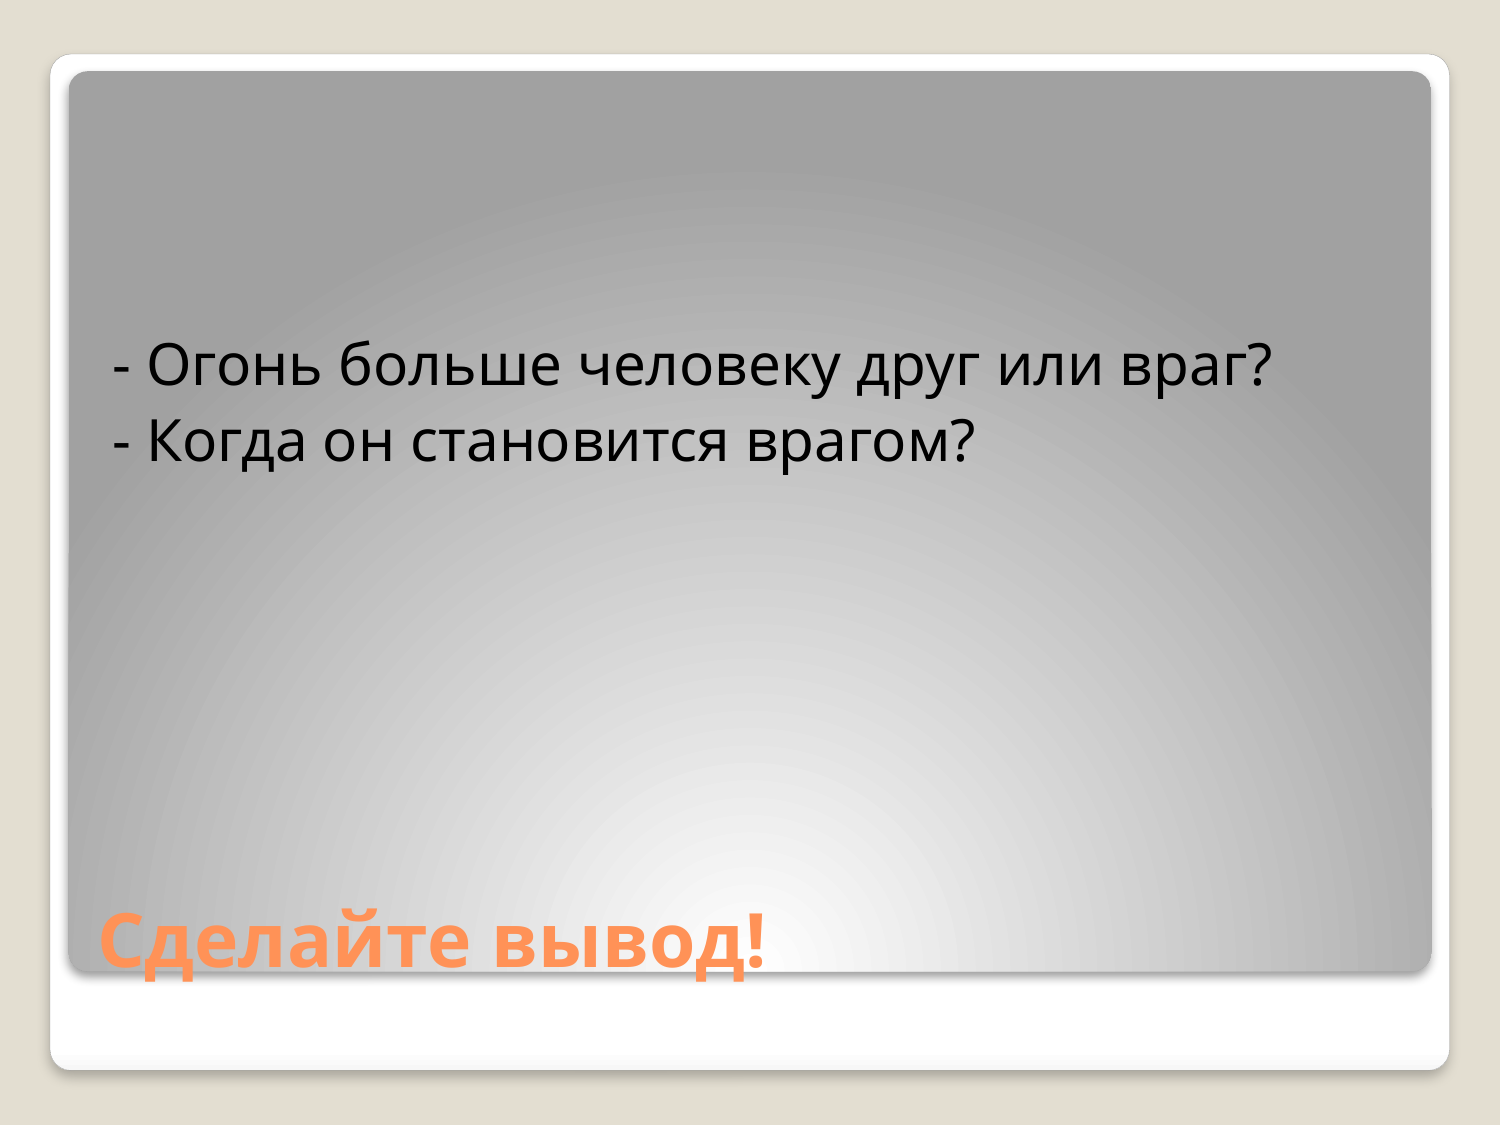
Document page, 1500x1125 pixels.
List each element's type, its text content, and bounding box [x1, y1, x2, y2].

title Сделайте вывод! [82, 817, 1425, 990]
list - Огонь больше человеку друг или враг? - Когда он становится врагом? [82, 86, 1425, 774]
